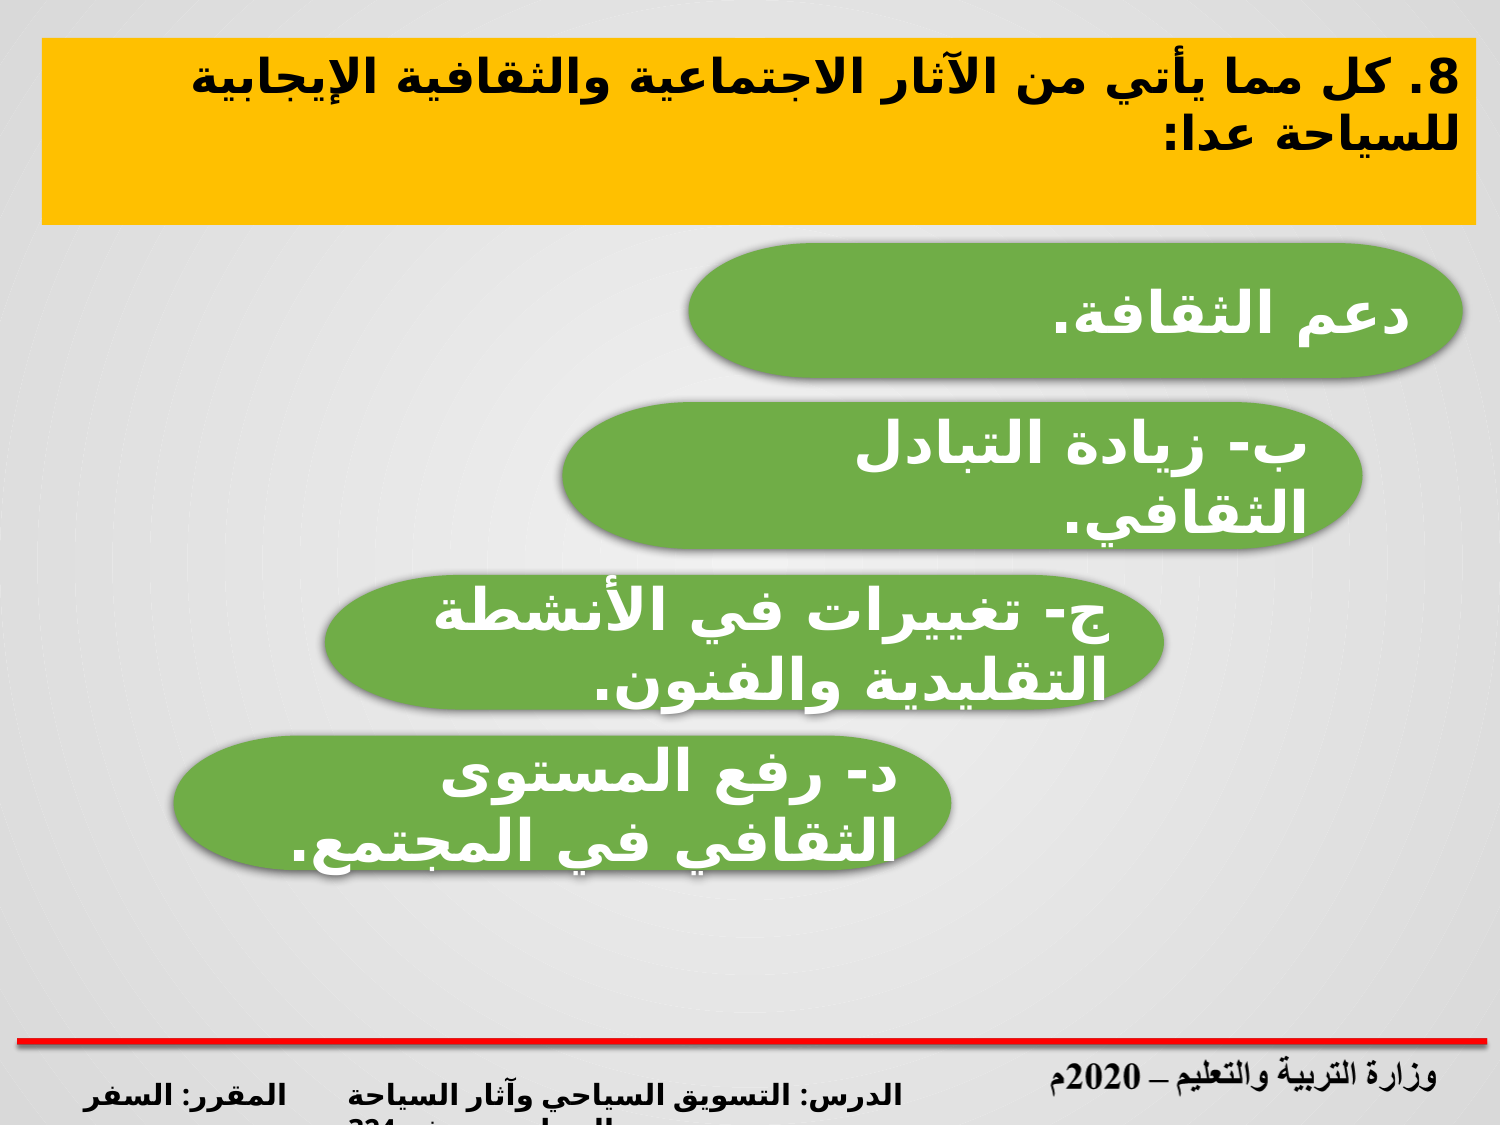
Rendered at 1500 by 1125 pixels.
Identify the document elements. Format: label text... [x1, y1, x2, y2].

text_box ج- تغييرات في الأنشطة التقليدية والفنون. [324, 574, 1164, 710]
picture [10, 1035, 1494, 1125]
text_box الدرس: التسويق السياحي وآثار السياحة المقرر: السفر والسياحة سفر 324 [0, 1069, 701, 1125]
text_box 8. كل مما يأتي من الآثار الاجتماعية والثقافية الإيجابية للسياحة عدا: [41, 37, 1477, 225]
text_box د- رفع المستوى الثقافي في المجتمع. [173, 735, 952, 871]
text_box ب- زيادة التبادل الثقافي. [562, 402, 1363, 549]
text_box دعم الثقافة. [688, 243, 1463, 378]
